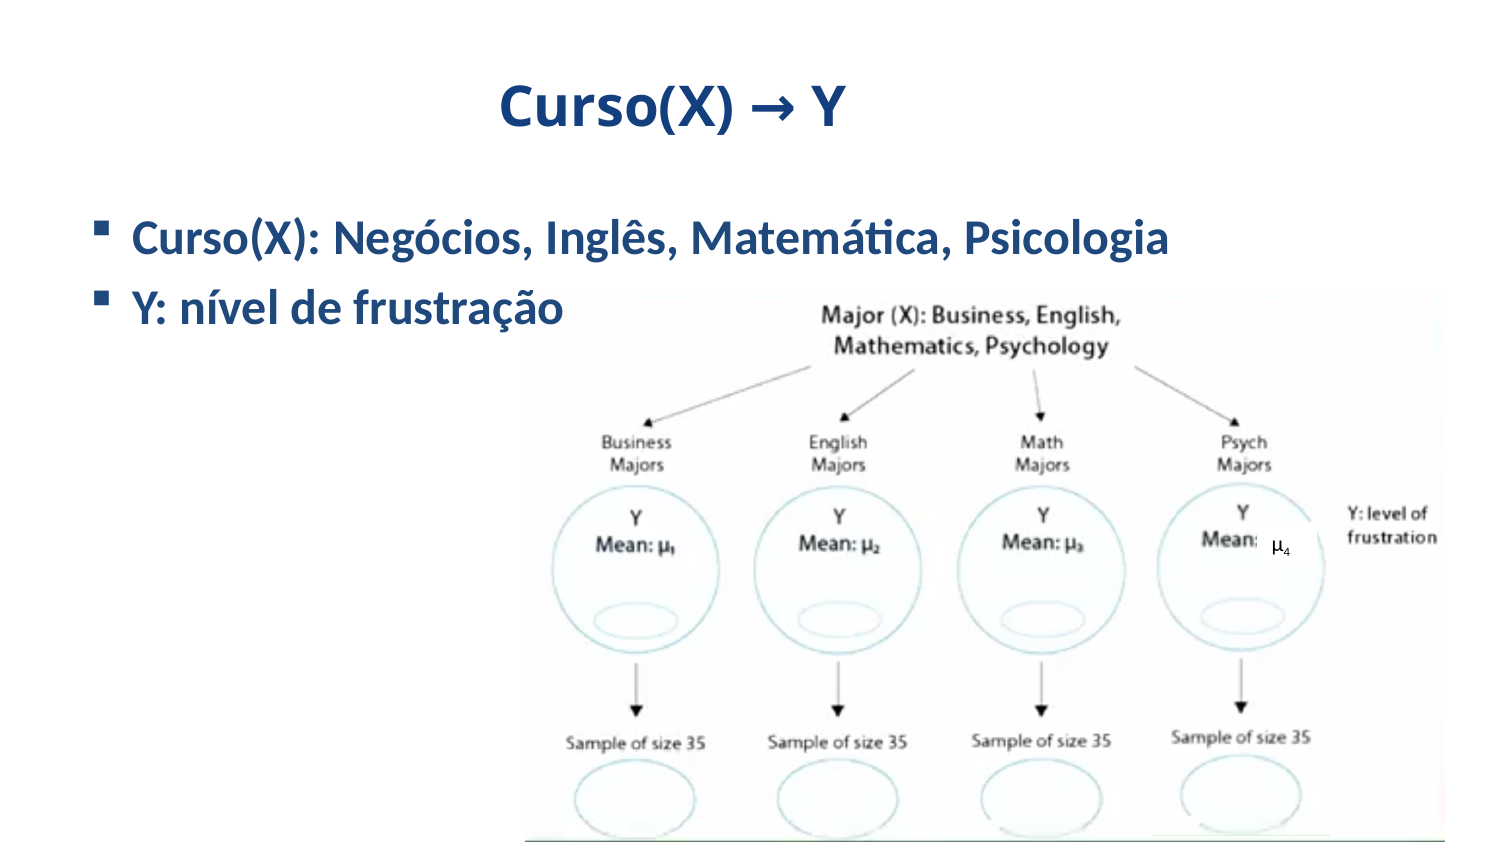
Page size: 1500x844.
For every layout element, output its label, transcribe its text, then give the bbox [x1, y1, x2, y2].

picture [525, 292, 1446, 842]
list Curso(X): Negócios, Inglês, Matemática, Psicologia Y: nível de frustração [75, 196, 1425, 754]
title Curso(X) → Y [75, 33, 1270, 175]
